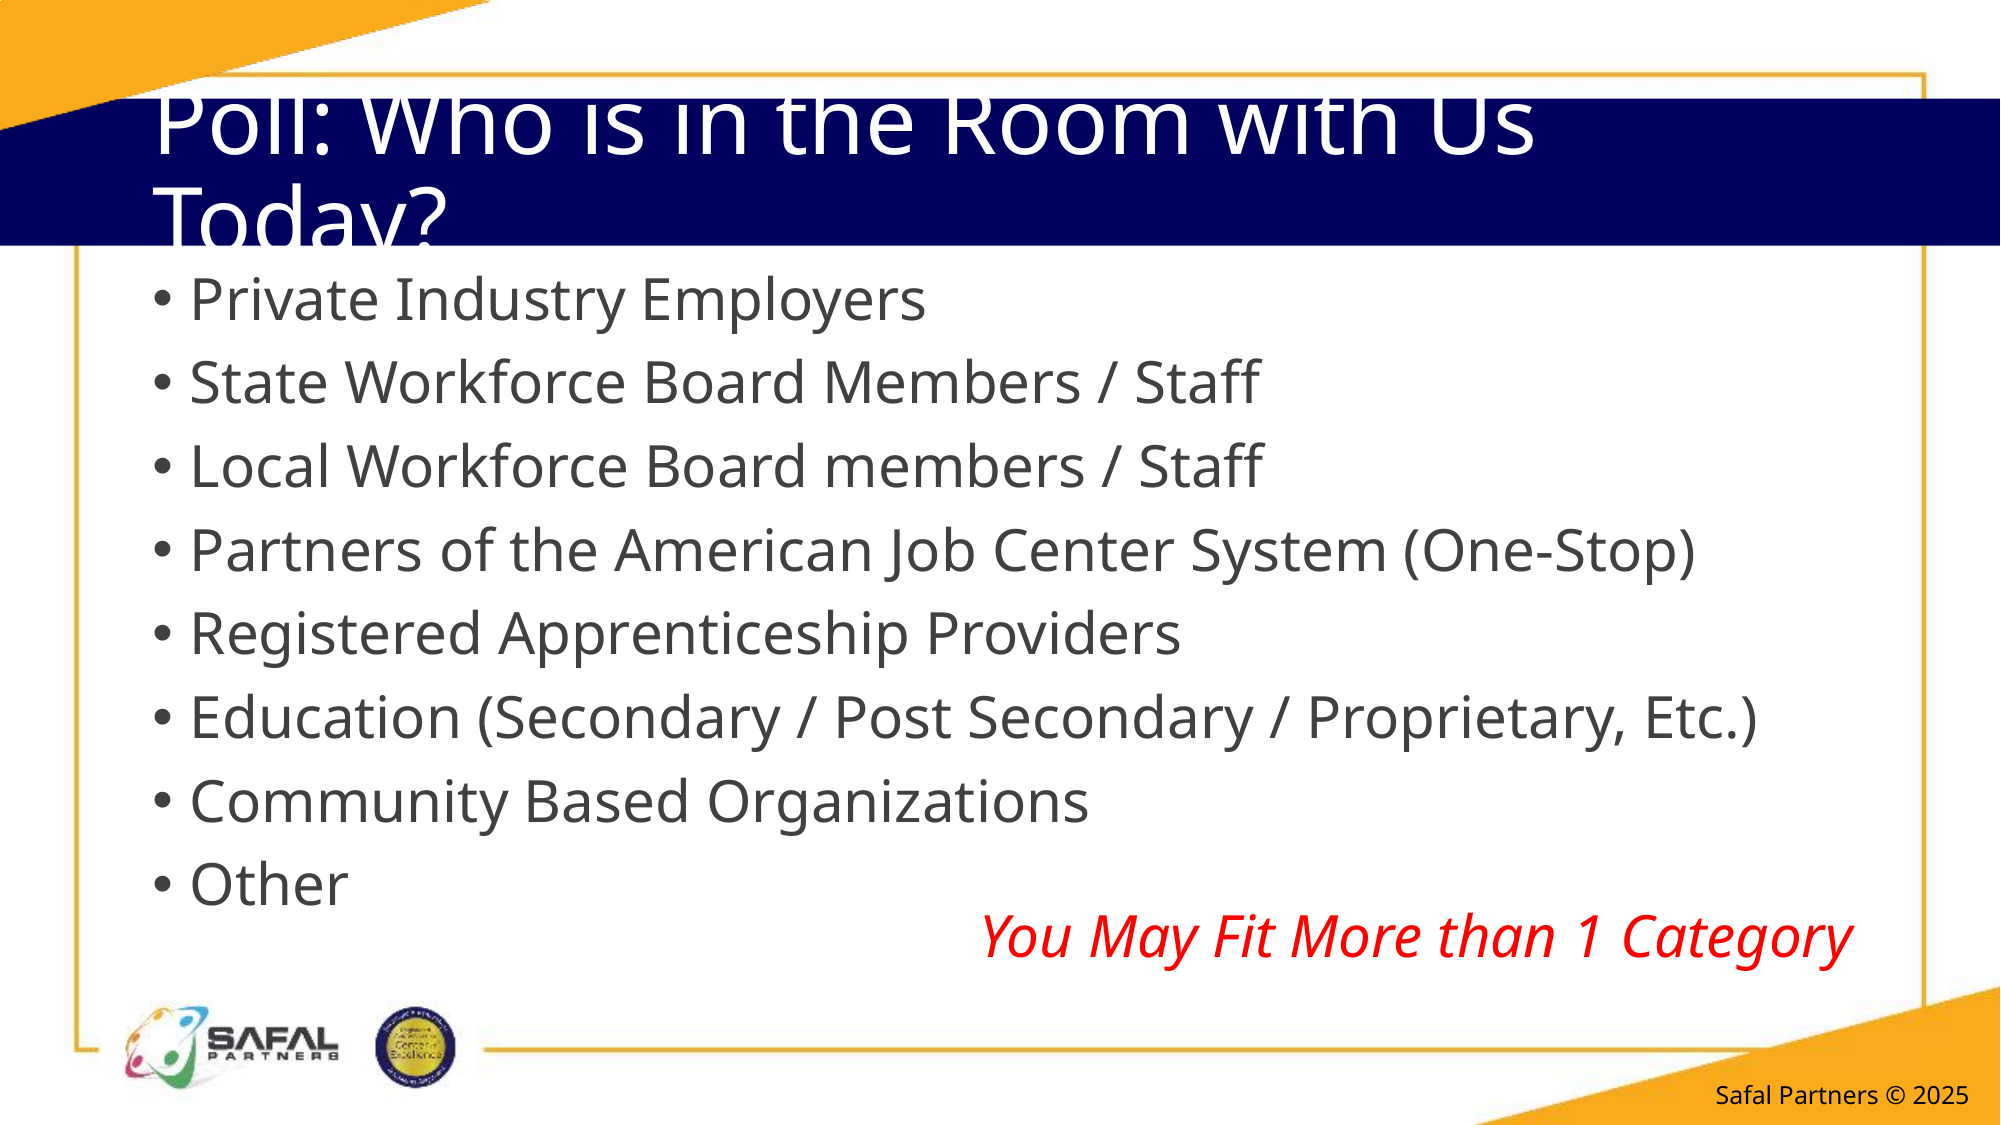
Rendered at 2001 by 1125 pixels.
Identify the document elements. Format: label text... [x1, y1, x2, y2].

list Private Industry Employers State Workforce Board Members / Staff Local Workforce Board members / Staff Partners of the American Job Center System (One-Stop) Registered Apprenticeship Providers Education (Secondary / Post Secondary / Proprietary, Etc.) Community Based Organizations Other [137, 262, 1882, 959]
title Poll: Who is in the Room with Us Today? [137, 65, 1863, 283]
picture [0, 0, 2000, 1125]
list You May Fit More than 1 Category [951, 899, 1882, 983]
text_box Safal Partners © 2025 [1439, 1065, 1985, 1125]
